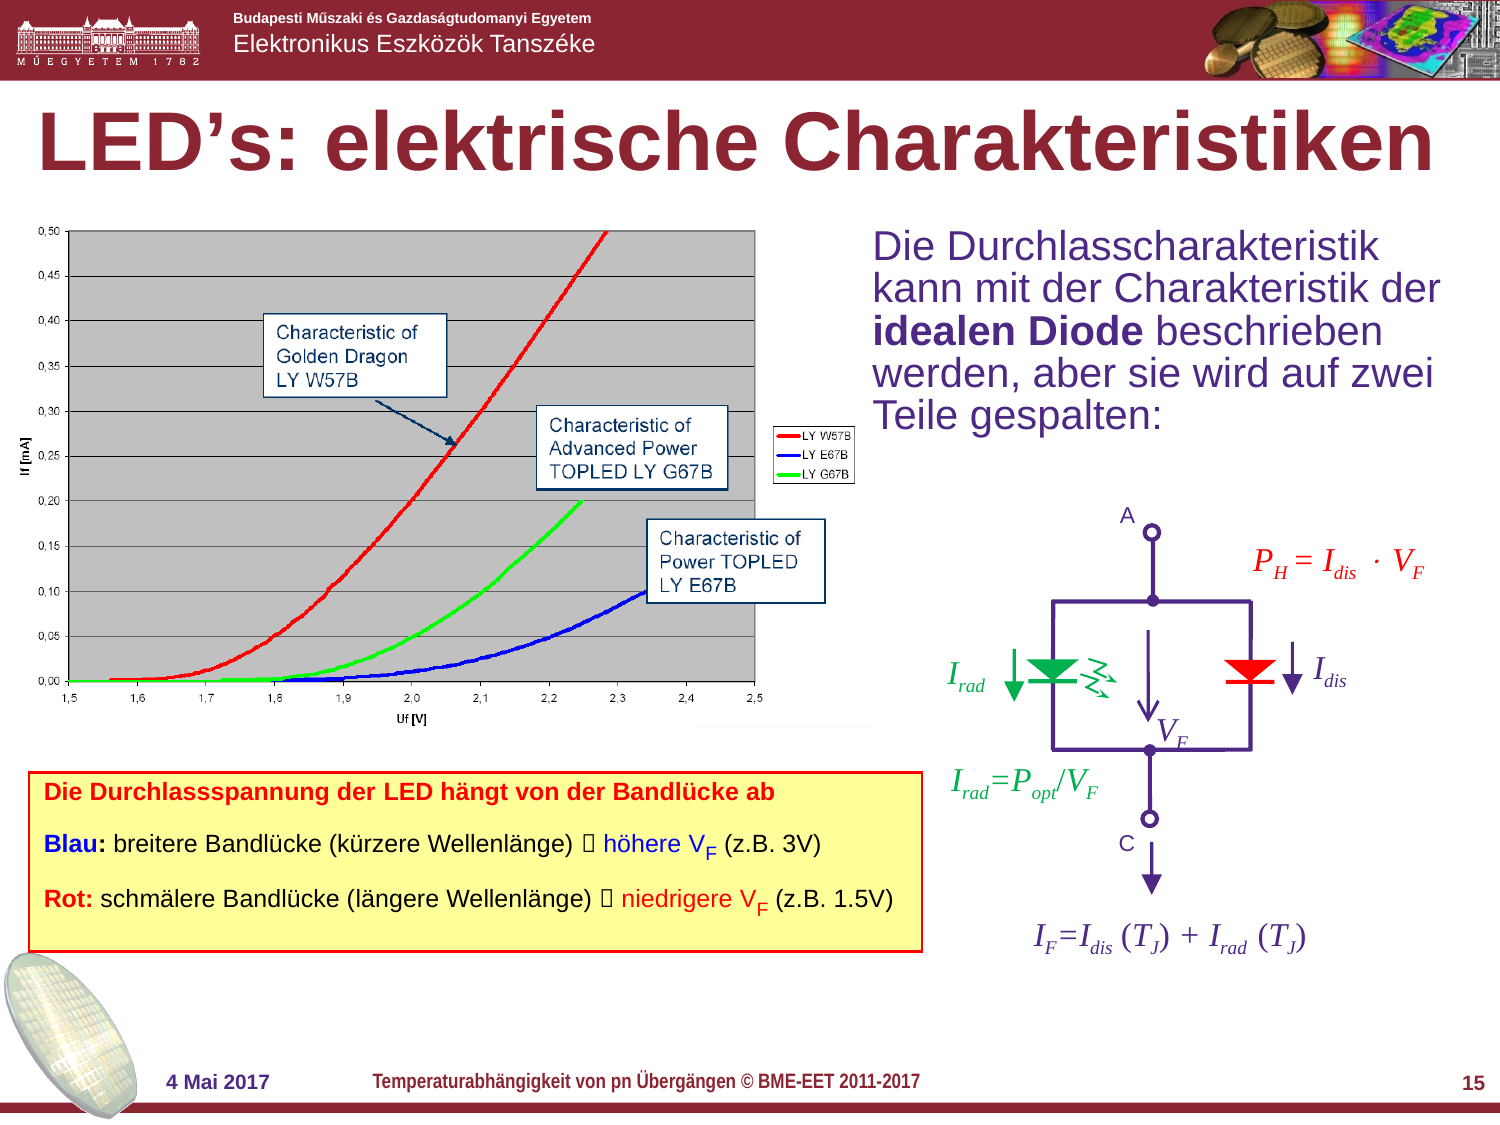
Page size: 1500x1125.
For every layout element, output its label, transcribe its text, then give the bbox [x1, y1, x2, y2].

picture [0, 942, 140, 1125]
text_box Die Durchlassspannung der LED hängt von der Bandlücke ab Blau: breitere Bandlücke (kürzere Wellenlänge)  höhere VF (z.B. 3V) Rot: schmälere Bandlücke (längere Wellenlänge)  niedrigere VF (z.B. 1.5V) [28, 772, 923, 952]
footer Temperaturabhängigkeit von pn Übergängen © BME-EET 2011-2017 [357, 1060, 1346, 1109]
text_box Die Durchlasscharakteristik kann mit der Charakteristik der idealen Diode beschrieben werden, aber sie wird auf zwei Teile gespalten: [875, 218, 1472, 446]
picture [1193, 1, 1500, 78]
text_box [936, 499, 1438, 956]
slide_number 4 Mai 2017 [151, 1060, 351, 1101]
picture [0, 215, 872, 732]
slide_number 15 [1374, 1061, 1500, 1106]
title LED’s: elektrische Charakteristiken [22, 75, 1474, 198]
